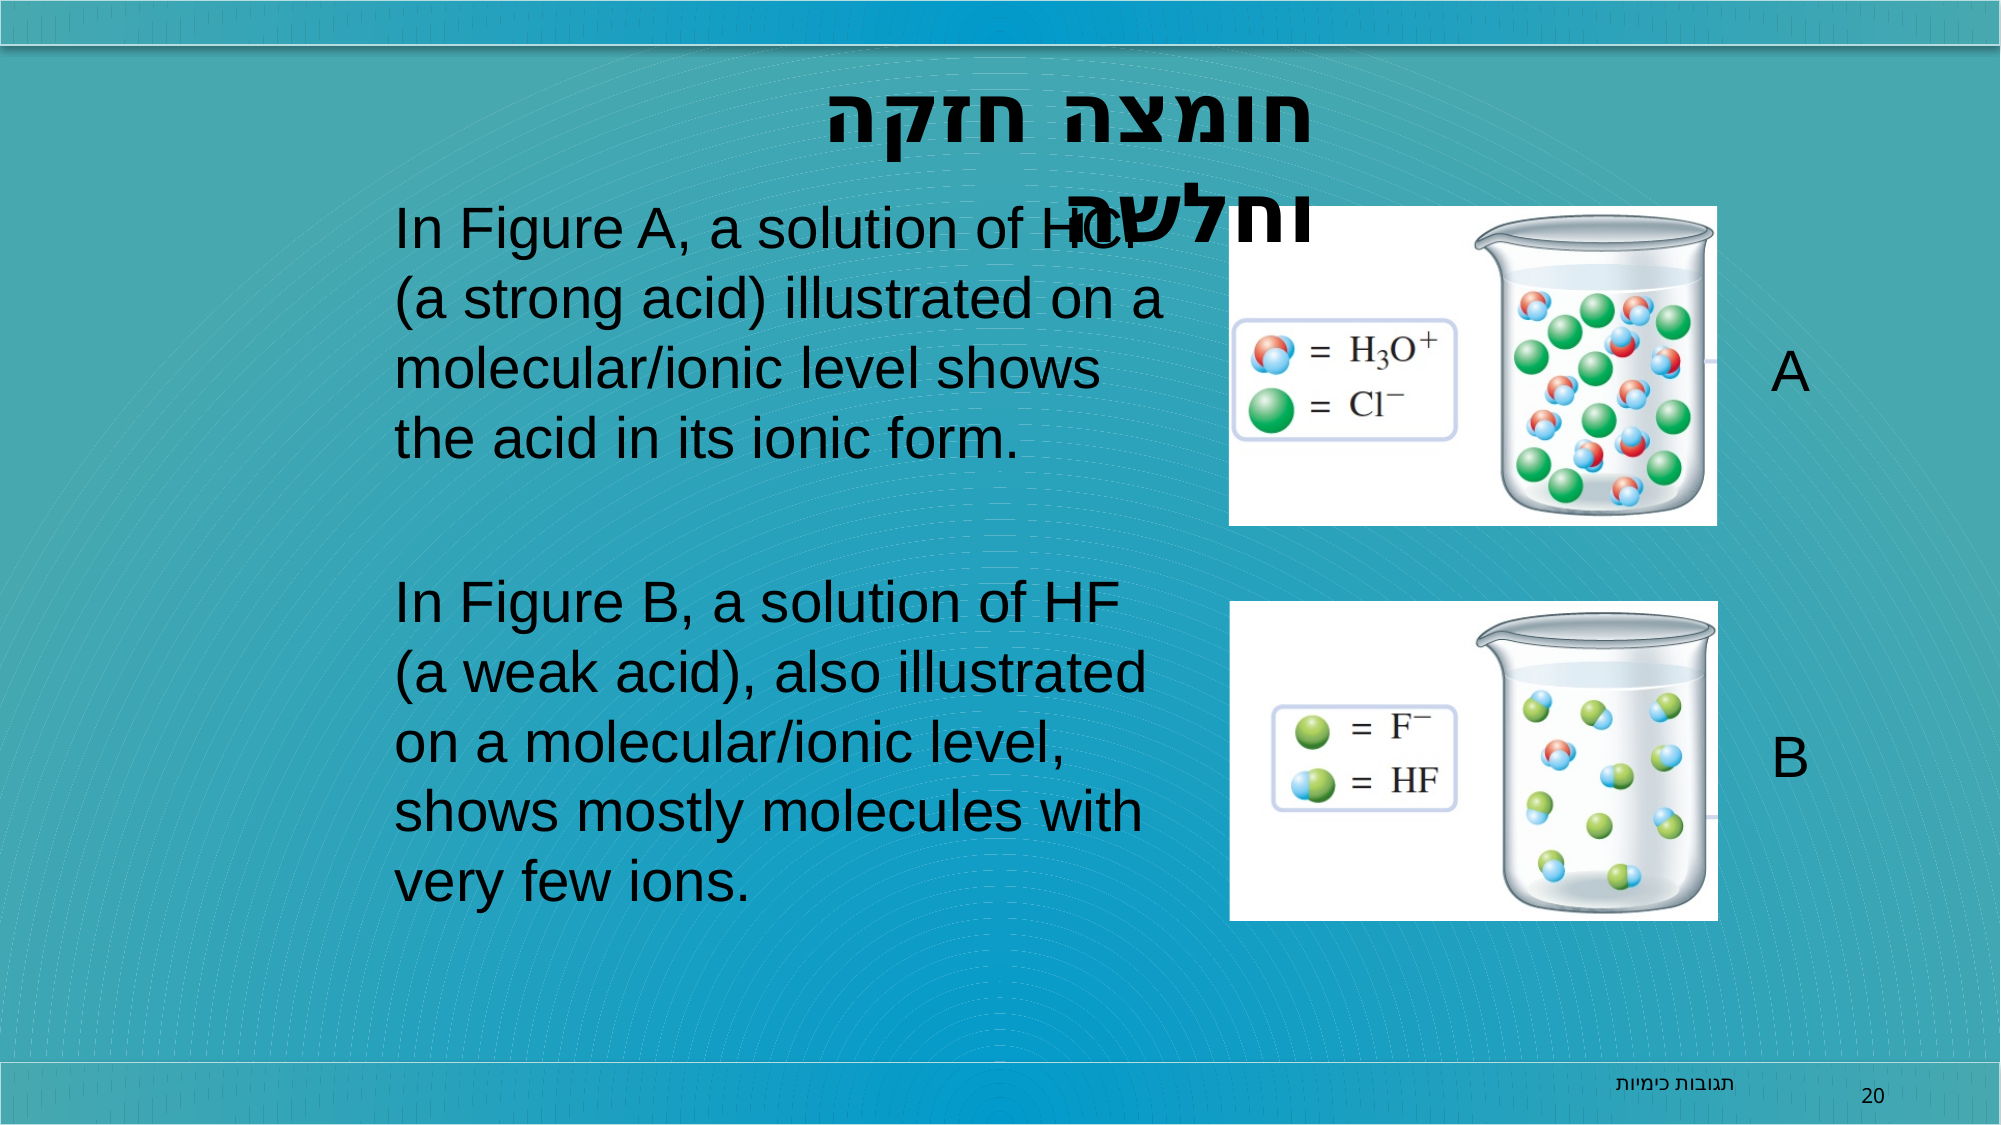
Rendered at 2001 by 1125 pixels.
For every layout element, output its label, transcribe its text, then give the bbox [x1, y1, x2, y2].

text_box In Figure A, a solution of HCl (a strong acid) illustrated on a molecular/ionic level shows the acid in its ionic form. In Figure B, a solution of HF (a weak acid), also illustrated on a molecular/ionic level, shows mostly molecules with very few ions. [379, 183, 1193, 956]
picture [1228, 205, 1718, 526]
text_box A [1756, 325, 1825, 411]
text_box B [1756, 712, 1825, 797]
picture [1229, 601, 1719, 921]
slide_number 20 [1433, 1074, 1900, 1116]
footer תגובות כימיות [0, 1062, 1750, 1100]
text_box חומצה חזקה וחלשה [583, 51, 1333, 267]
